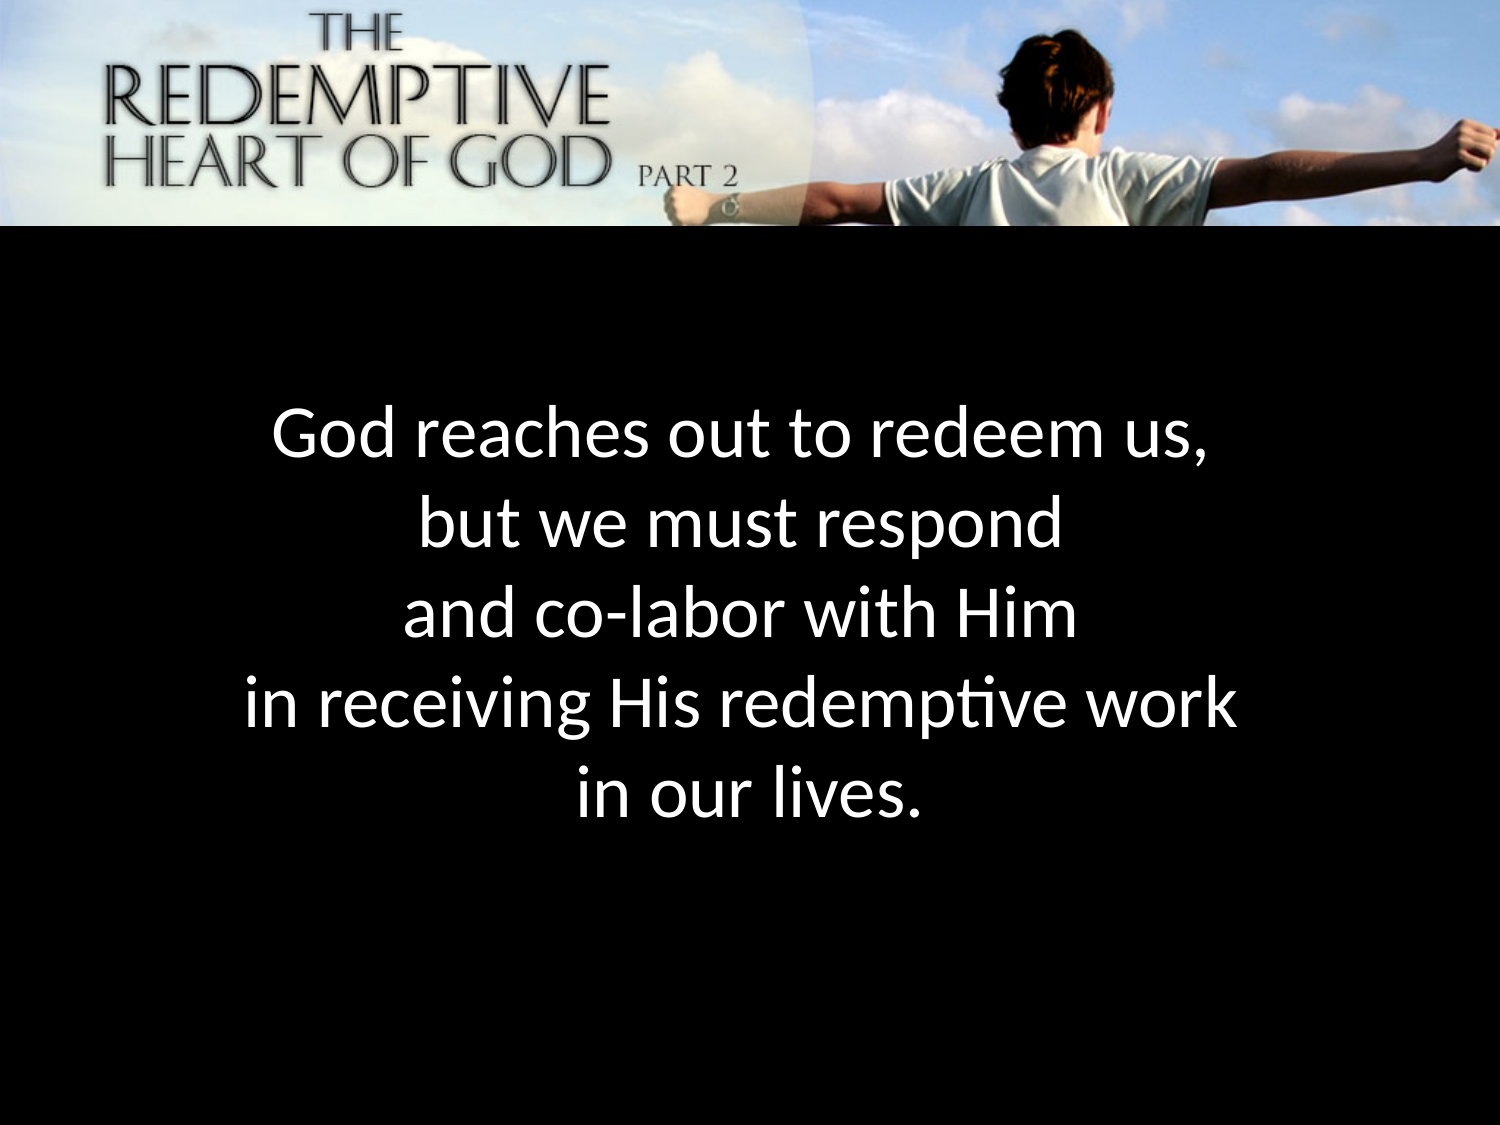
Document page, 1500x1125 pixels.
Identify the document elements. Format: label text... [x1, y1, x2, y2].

picture [0, 0, 1500, 226]
text_box God reaches out to redeem us, but we must respond and co-labor with Him in receiving His redemptive work in our lives. [0, 374, 1500, 840]
